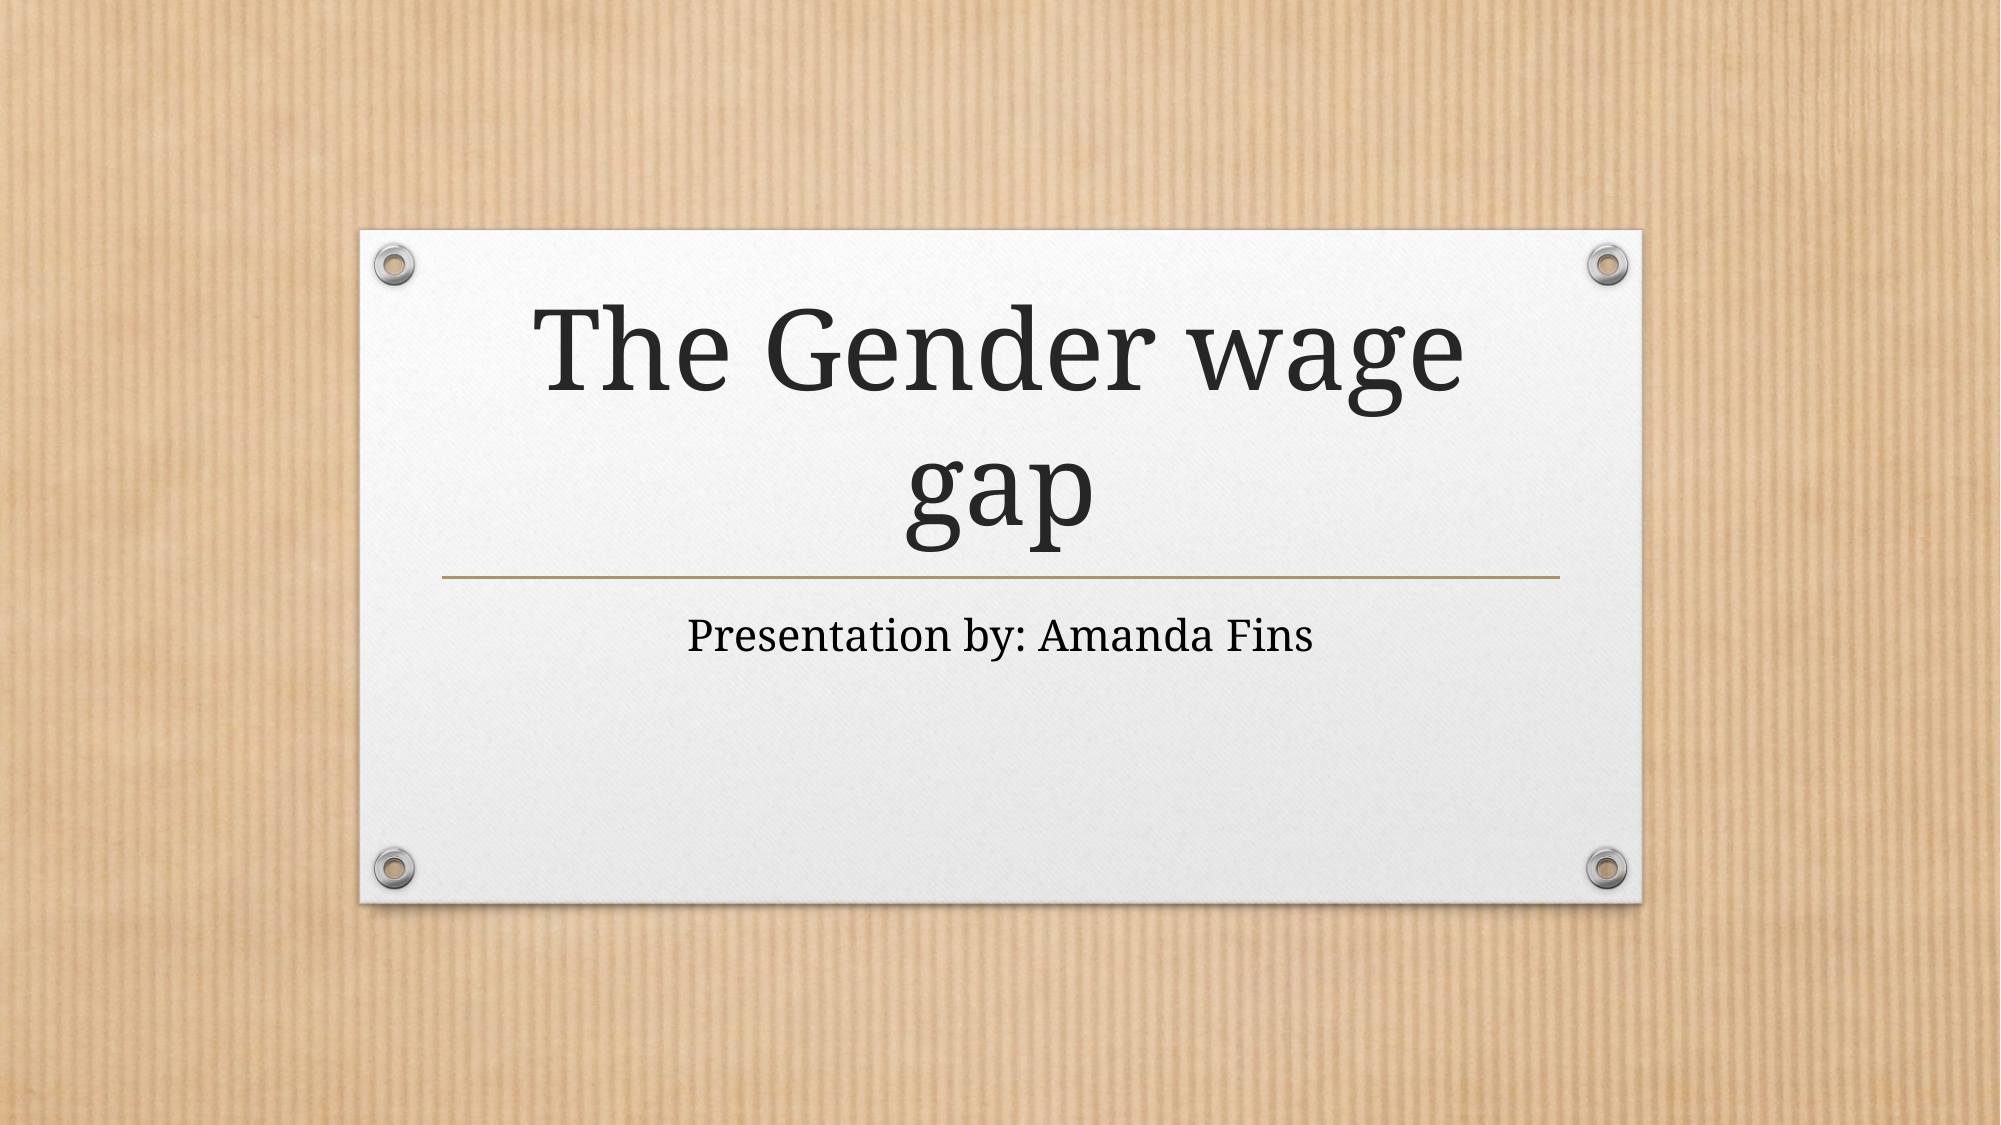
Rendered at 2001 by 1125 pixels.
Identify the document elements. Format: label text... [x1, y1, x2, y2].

title The Gender wage gap [441, 306, 1560, 556]
picture [0, 0, 2001, 1125]
subtitle Presentation by: Amanda Fins [441, 600, 1560, 817]
